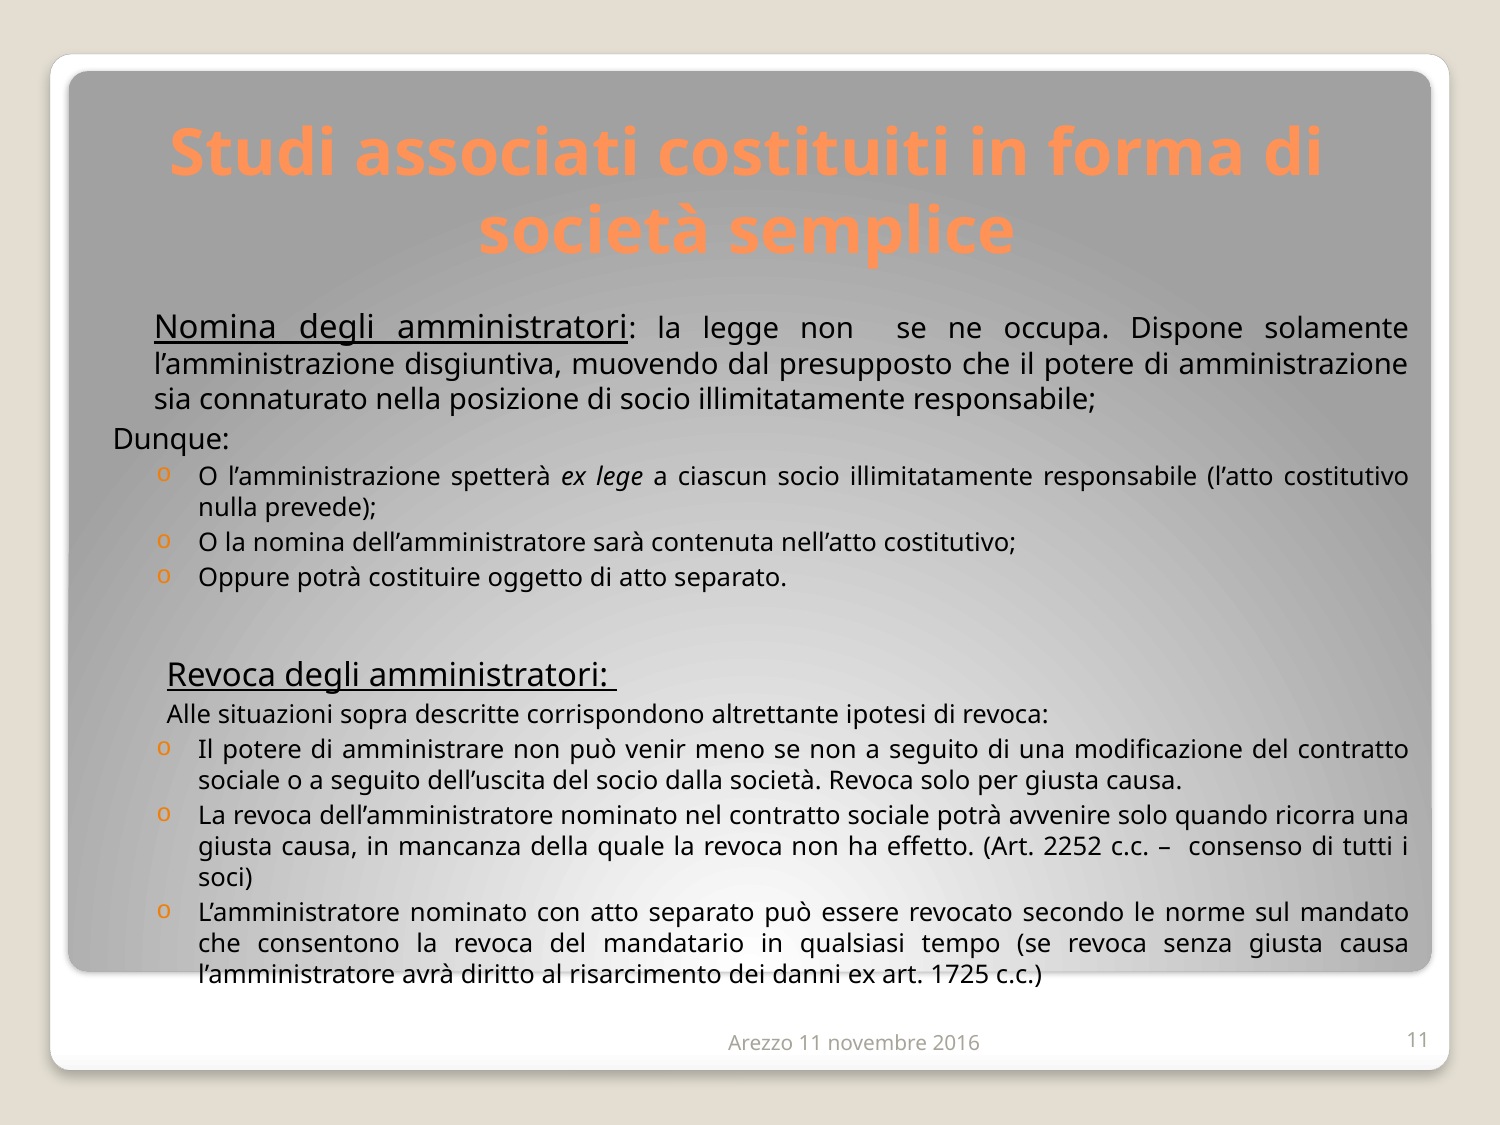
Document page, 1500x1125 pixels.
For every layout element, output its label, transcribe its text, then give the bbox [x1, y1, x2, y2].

list Nomina degli amministratori: la legge non se ne occupa. Dispone solamente l’amministrazione disgiuntiva, muovendo dal presupposto che il potere di amministrazione sia connaturato nella posizione di socio illimitatamente responsabile; Dunque: O l’amministrazione spetterà ex lege a ciascun socio illimitatamente responsabile (l’atto costitutivo nulla prevede); O la nomina dell’amministratore sarà contenuta nell’atto costitutivo; Oppure potrà costituire oggetto di atto separato. Revoca degli amministratori: Alle situazioni sopra descritte corrispondono altrettante ipotesi di revoca: Il potere di amministrare non può venir meno se non a seguito di una modificazione del contratto sociale o a seguito dell’uscita del socio dalla società. Revoca solo per giusta causa. La revoca dell’amministratore nominato nel contratto sociale potrà avvenire solo quando ricorra una giusta causa, in mancanza della quale la revoca non ha effetto. (Art. 2252 c.c. – consenso di tutti i soci) L’amministratore nominato con atto separato può essere revocato secondo le norme sul mandato che consentono la revoca del mandatario in qualsiasi tempo (se revoca senza giusta causa l’amministratore avrà diritto al risarcimento dei danni ex art. 1725 c.c.) [82, 290, 1425, 1012]
slide_number 11 [1369, 1002, 1445, 1063]
title Studi associati costituiti in forma di società semplice [76, 101, 1420, 275]
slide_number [619, 1002, 995, 1063]
